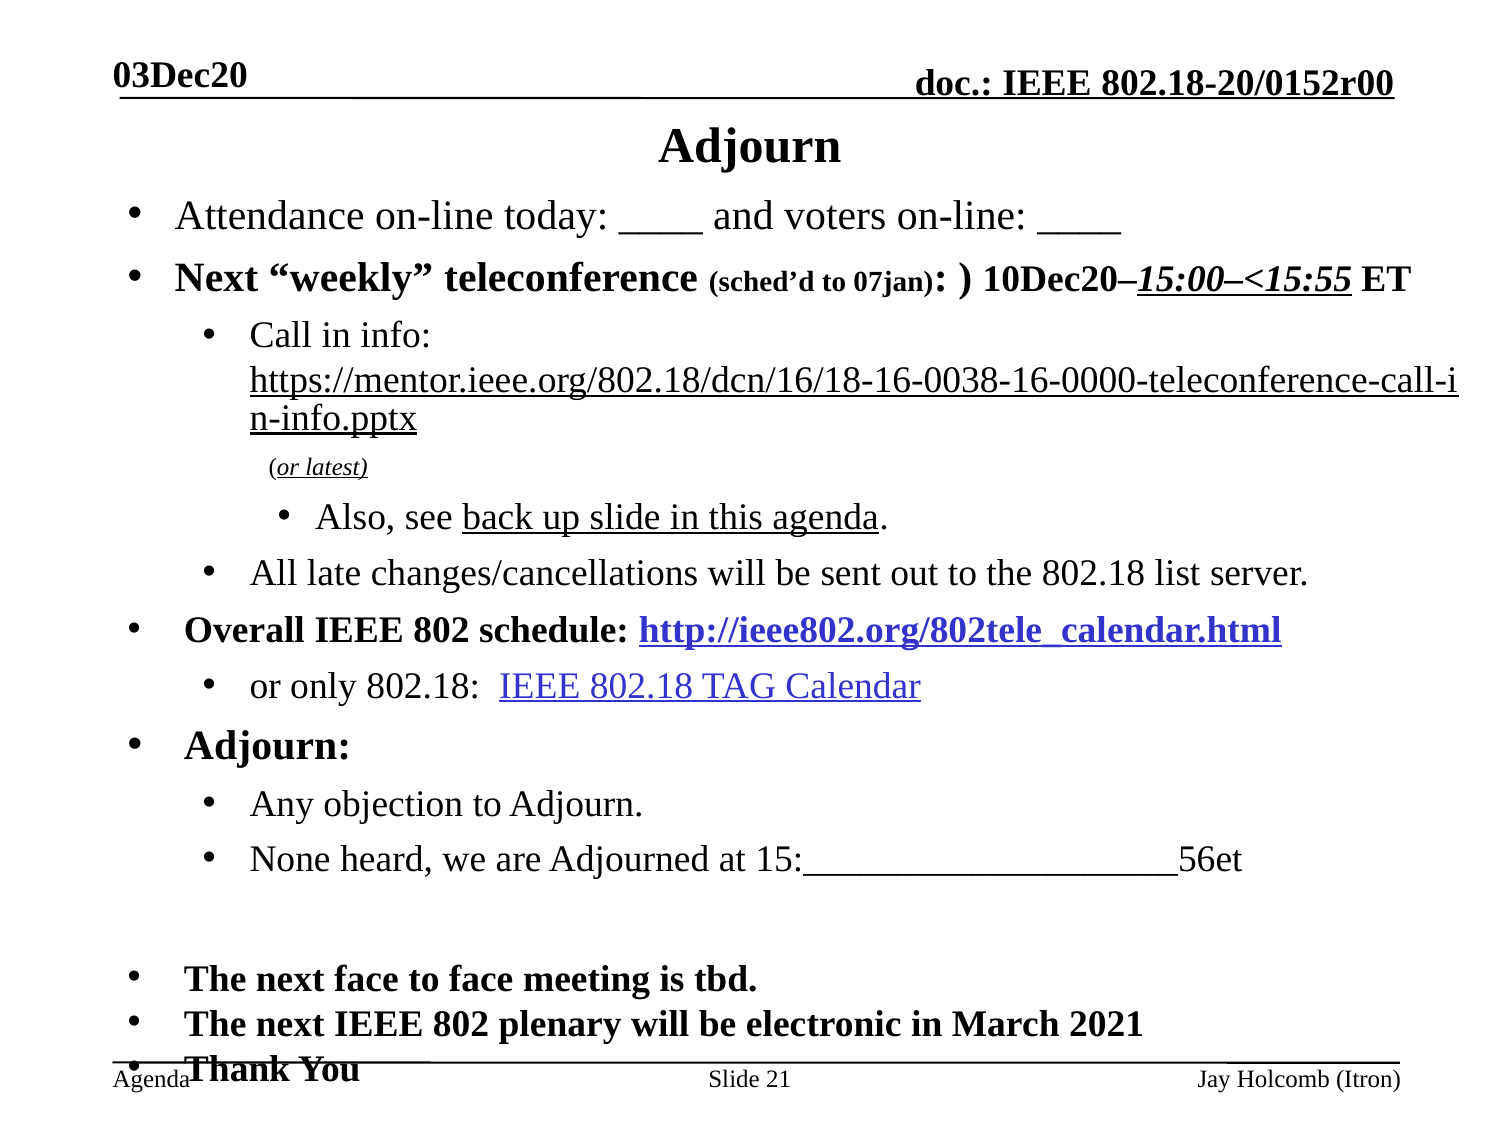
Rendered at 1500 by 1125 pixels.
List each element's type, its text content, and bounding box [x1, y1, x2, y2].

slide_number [112, 49, 488, 95]
title Adjourn [112, 96, 1388, 179]
footer Jay Holcomb (Itron) [878, 1061, 1402, 1093]
slide_number Slide 21 [699, 1061, 800, 1123]
list Attendance on-line today: ____ and voters on-line: ____ Next “weekly” teleconference (sched’d to 07jan): ) 10Dec20–15:00–<15:55 ET Call in info: https://mentor.ieee.org/802.18/dcn/16/18-16-0038-16-0000-teleconference-call-in-info.pptx (or latest) Also, see back up slide in this agenda. All late changes/cancellations will be sent out to the 802.18 list server. Overall IEEE 802 schedule: http://ieee802.org/802tele_calendar.html or only 802.18: IEEE 802.18 TAG Calendar Adjourn: Any objection to Adjourn. None heard, we are Adjourned at 15:____________________56et The next face to face meeting is tbd. The next IEEE 802 plenary will be electronic in March 2021 Thank You [112, 179, 1476, 1063]
